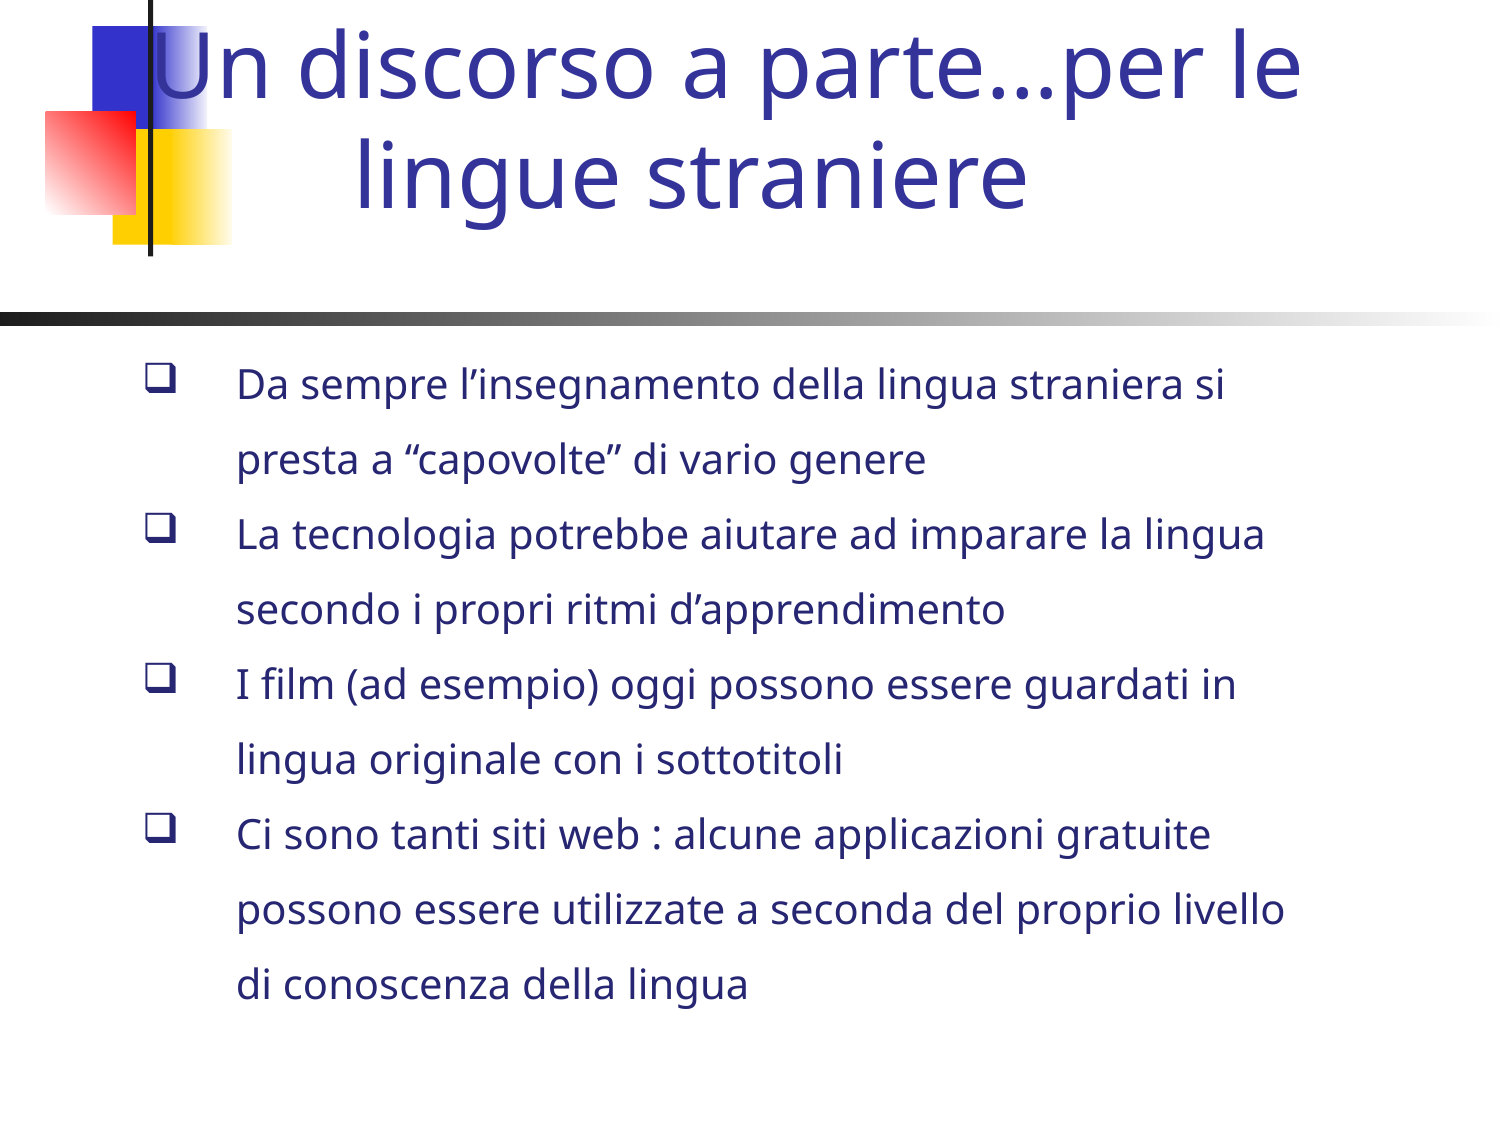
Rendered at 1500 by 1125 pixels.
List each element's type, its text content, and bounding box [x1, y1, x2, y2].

text_box Da sempre l’insegnamento della lingua straniera si presta a “capovolte” di vario genere La tecnologia potrebbe aiutare ad imparare la lingua secondo i propri ritmi d’apprendimento I film (ad esempio) oggi possono essere guardati in lingua originale con i sottotitoli Ci sono tanti siti web : alcune applicazioni gratuite possono essere utilizzate a seconda del proprio livello di conoscenza della lingua [127, 335, 1318, 1125]
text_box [0, 0, 1500, 327]
